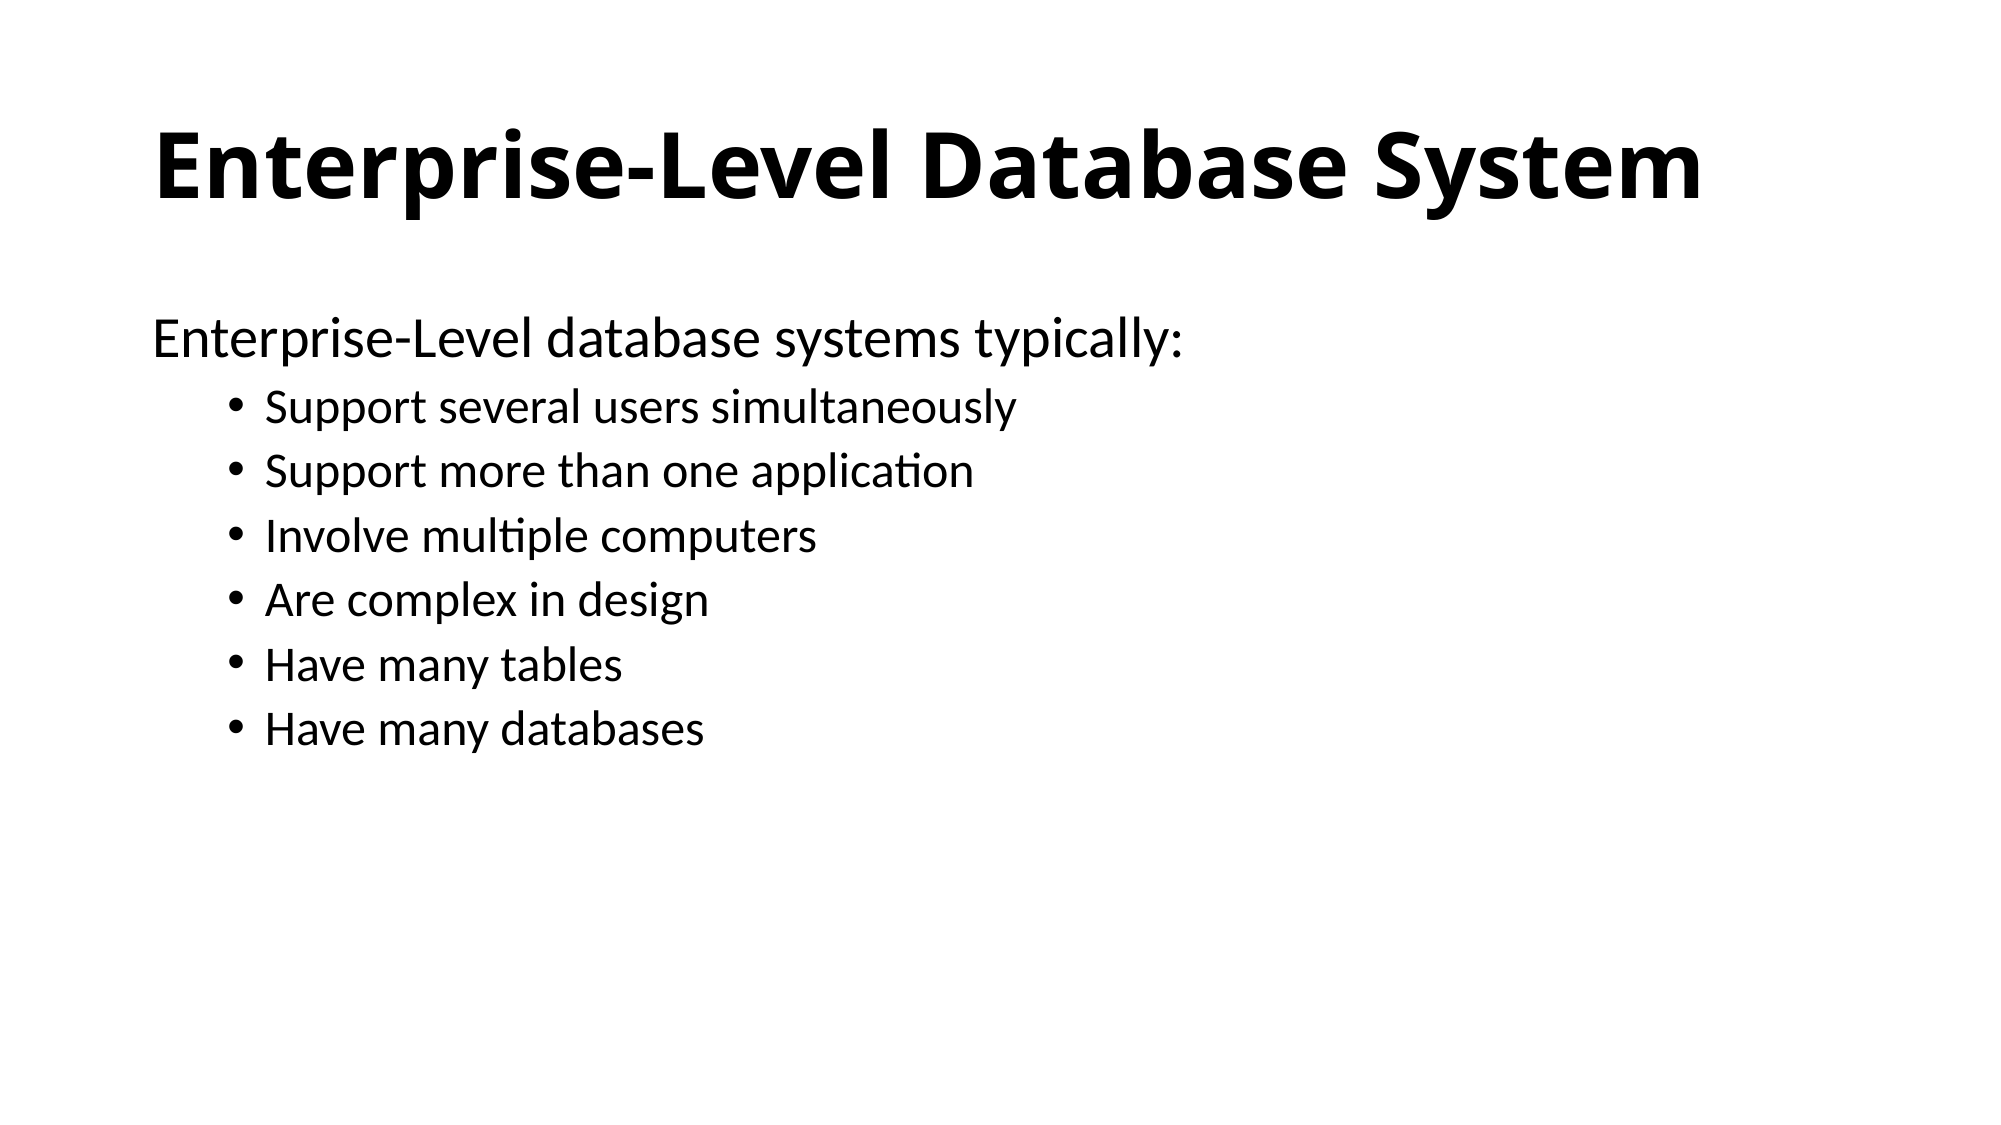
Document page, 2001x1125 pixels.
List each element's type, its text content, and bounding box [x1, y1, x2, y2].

title Enterprise-Level Database System [137, 59, 1863, 278]
list Enterprise-Level database systems typically: Support several users simultaneously Support more than one application Involve multiple computers Are complex in design Have many tables Have many databases [137, 299, 1863, 1014]
